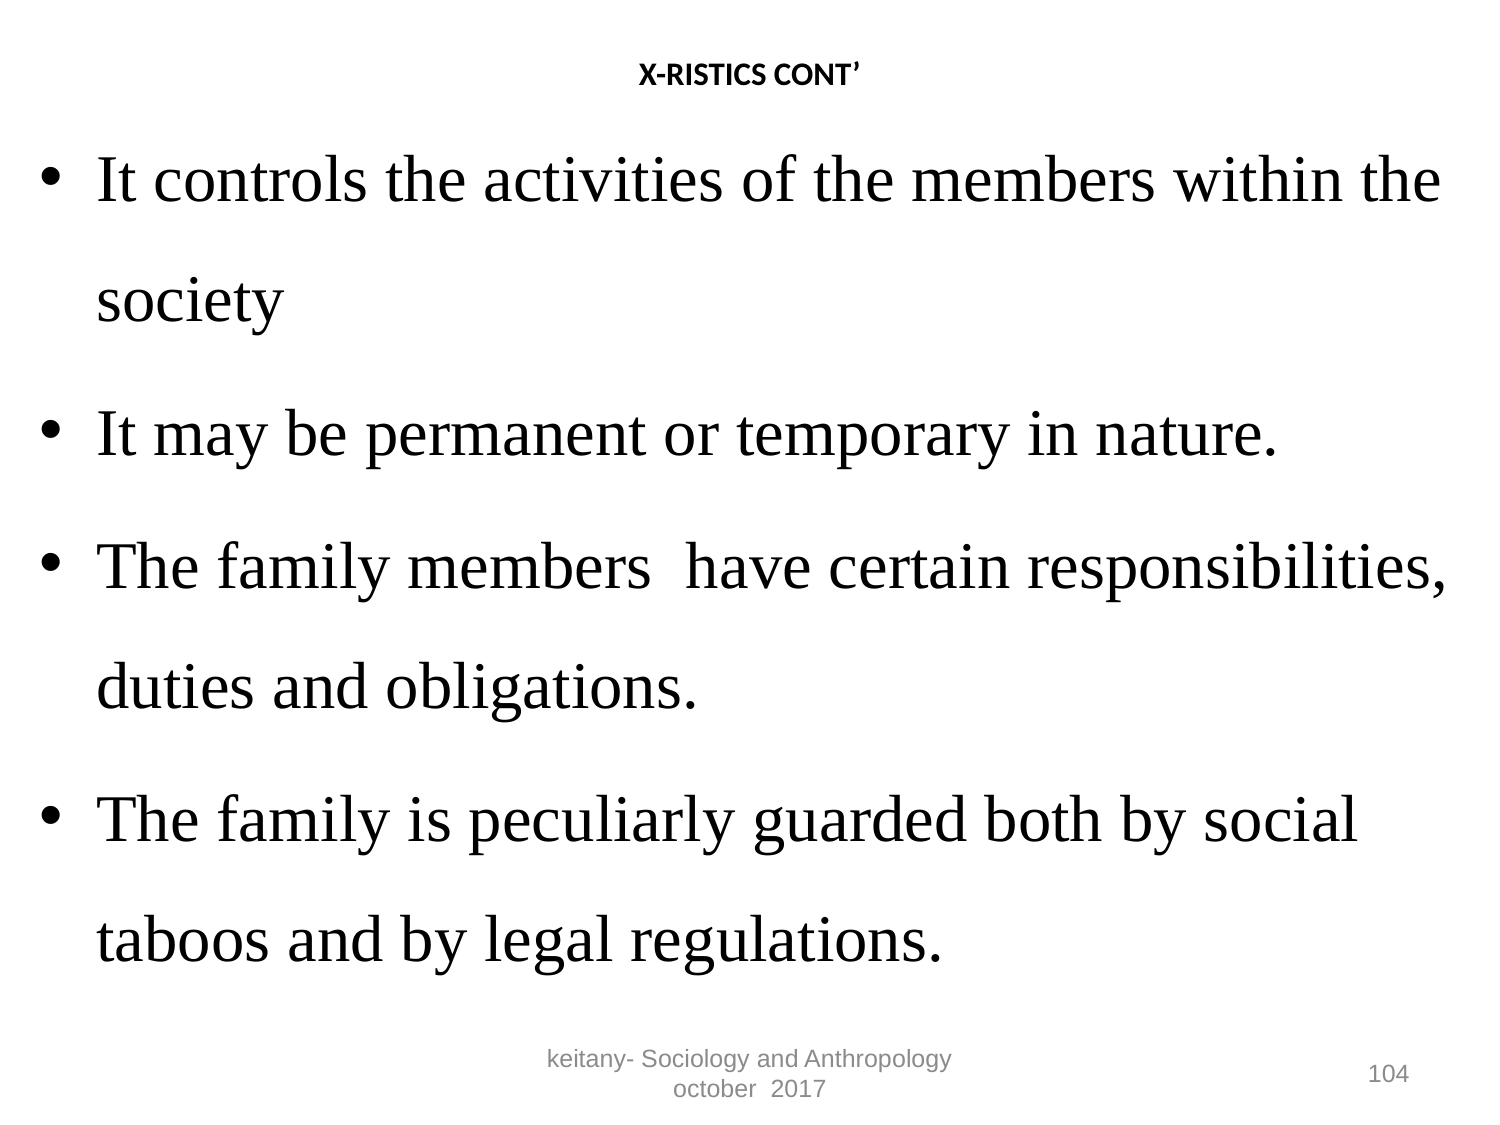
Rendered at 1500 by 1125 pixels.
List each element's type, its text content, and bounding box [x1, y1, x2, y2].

slide_number 104 [1074, 1042, 1425, 1103]
list It controls the activities of the members within the society It may be permanent or temporary in nature. The family members have certain responsibilities, duties and obligations. The family is peculiarly guarded both by social taboos and by legal regulations. [24, 87, 1500, 1088]
footer keitany- Sociology and Anthropology october 2017 [512, 1042, 988, 1103]
title X-RISTICS CONT’ [75, 45, 1425, 87]
